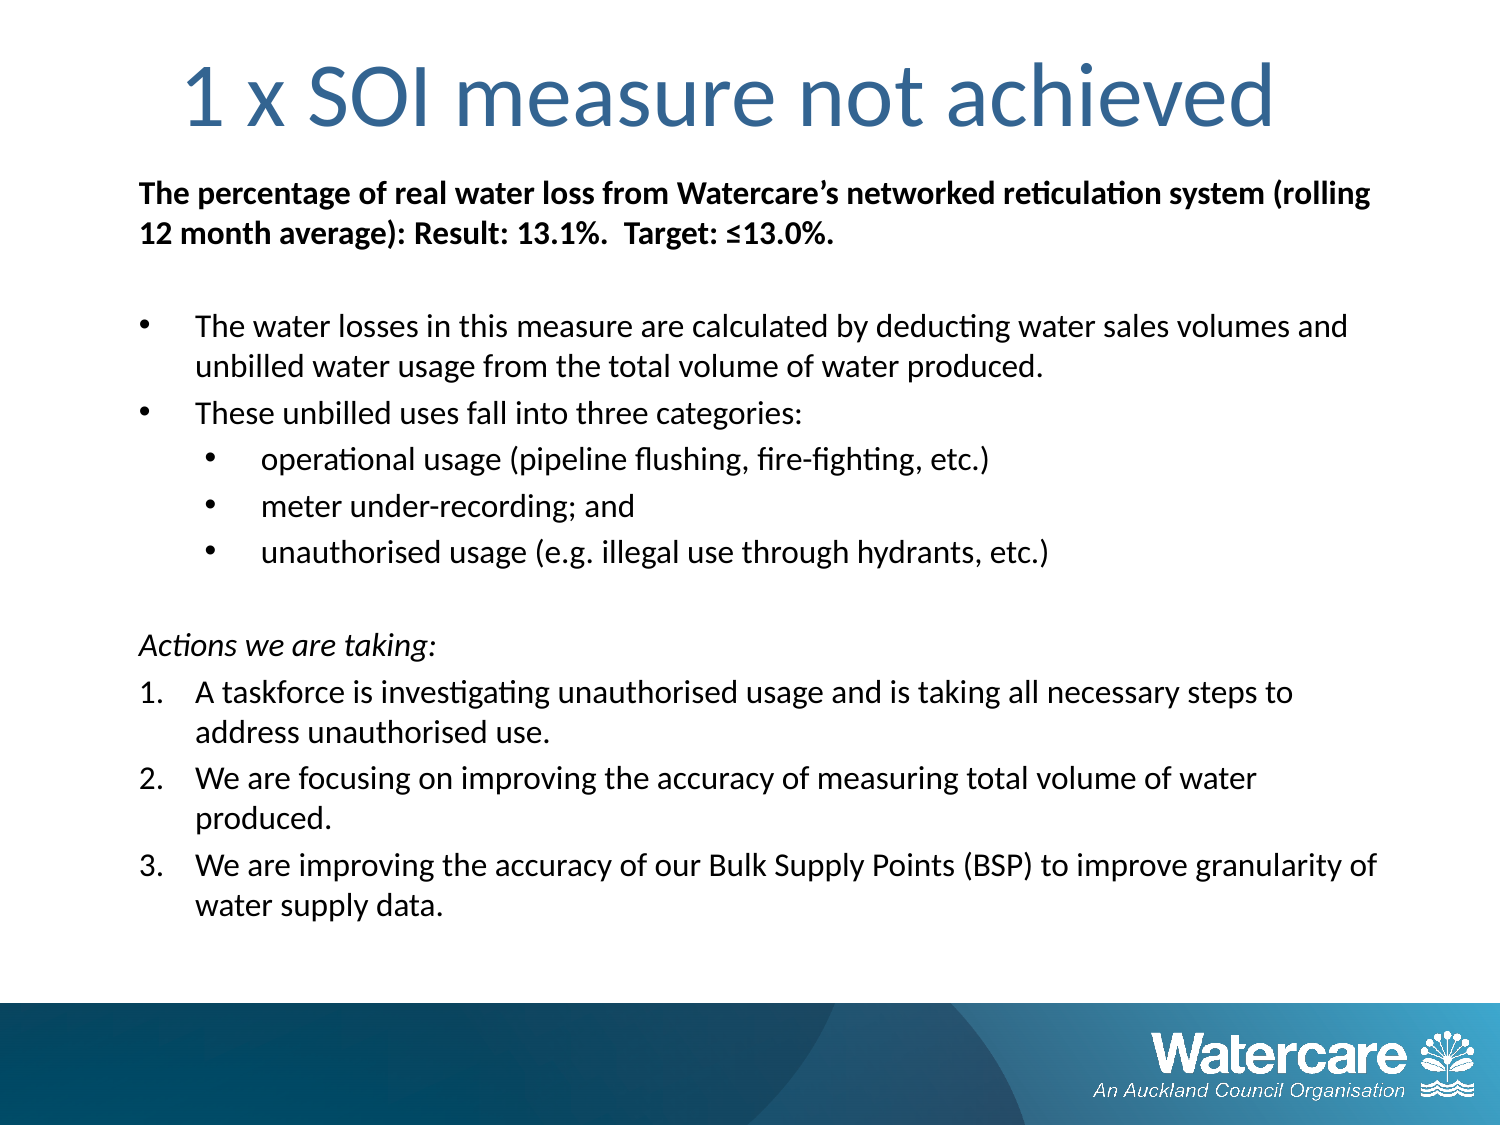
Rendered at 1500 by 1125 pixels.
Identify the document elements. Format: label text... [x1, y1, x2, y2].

picture [272, 1003, 1500, 1125]
picture [0, 1003, 138, 1013]
list The percentage of real water loss from Watercare’s networked reticulation system (rolling 12 month average): Result: 13.1%. Target: ≤13.0%. The water losses in this measure are calculated by deducting water sales volumes and unbilled water usage from the total volume of water produced. These unbilled uses fall into three categories: operational usage (pipeline flushing, fire-fighting, etc.) meter under-recording; and unauthorised usage (e.g. illegal use through hydrants, etc.) Actions we are taking: A taskforce is investigating unauthorised usage and is taking all necessary steps to address unauthorised use. We are focusing on improving the accuracy of measuring total volume of water produced. We are improving the accuracy of our Bulk Supply Points (BSP) to improve granularity of water supply data. [123, 164, 1412, 976]
title 1 x SOI measure not achieved [54, 0, 1405, 184]
